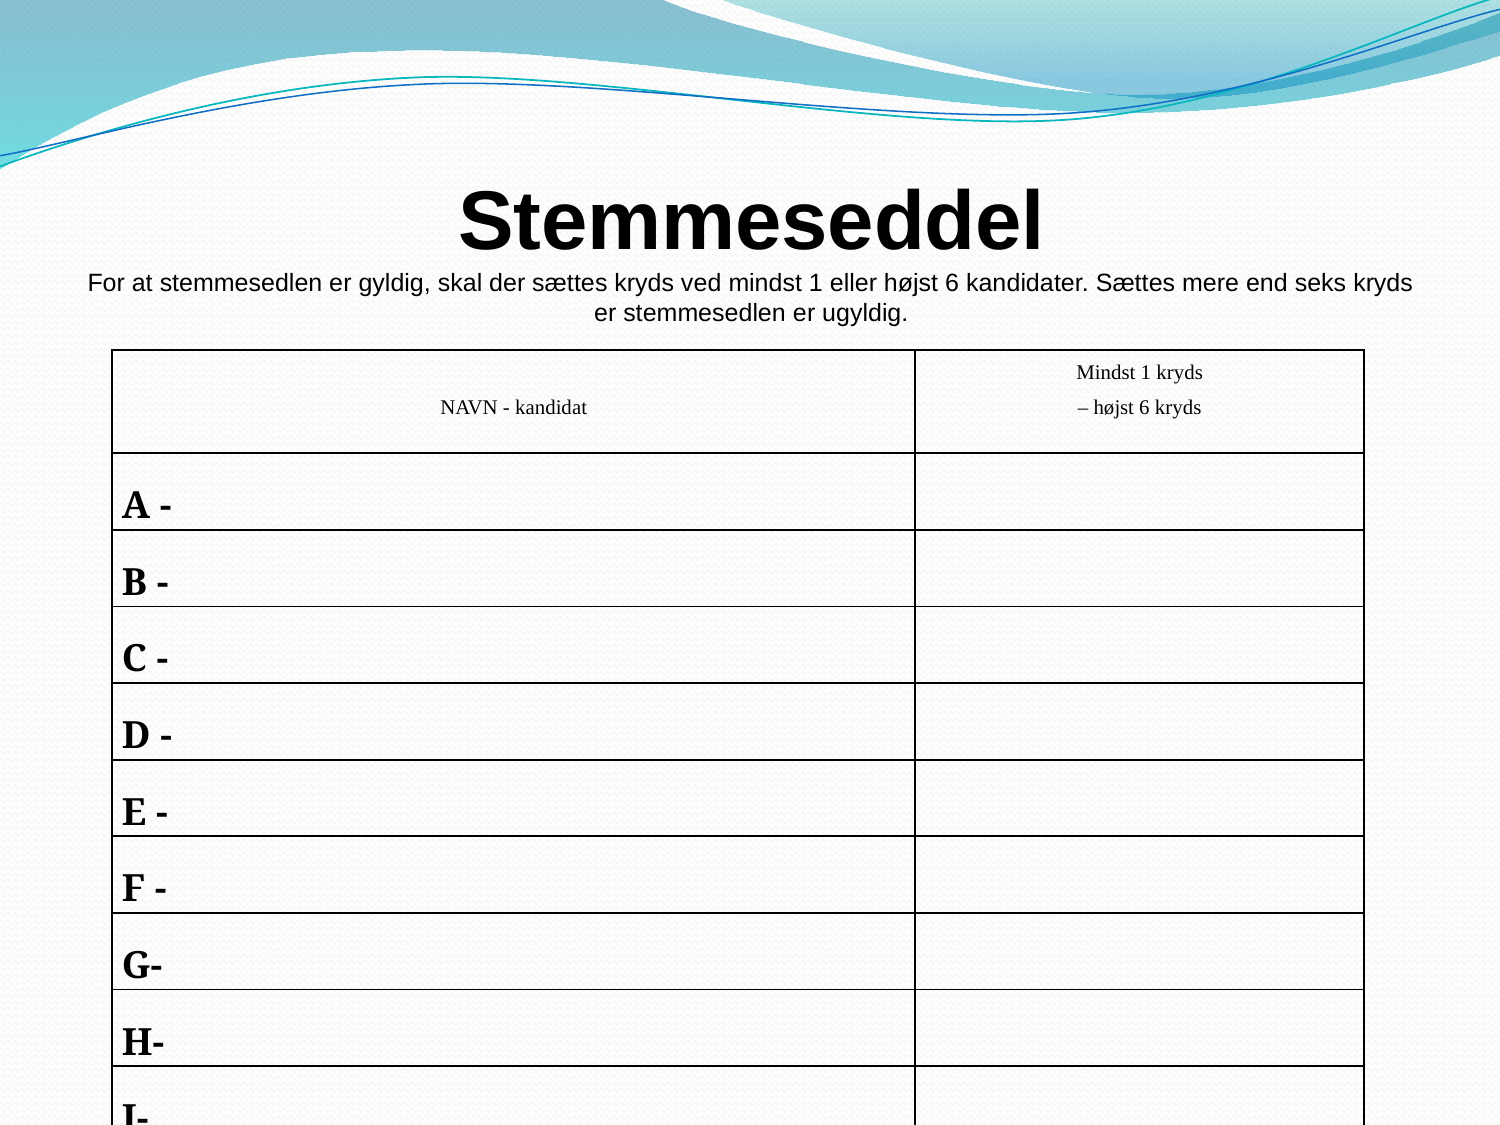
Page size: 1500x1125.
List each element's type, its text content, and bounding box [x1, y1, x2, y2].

table_cell A - [113, 454, 914, 529]
table_cell [916, 990, 1363, 1065]
table_cell F - [113, 837, 914, 912]
table_cell [916, 684, 1363, 759]
table_cell G- [113, 914, 914, 989]
table_cell [916, 1067, 1363, 1125]
table_cell [916, 761, 1363, 835]
table_cell I- [113, 1067, 914, 1125]
table_header NAVN - kandidat [113, 351, 914, 452]
table_cell [916, 607, 1363, 682]
table_cell [916, 914, 1363, 989]
table_cell [916, 531, 1363, 606]
table_cell C - [113, 607, 914, 682]
table_cell [916, 837, 1363, 912]
table_cell D - [113, 684, 914, 759]
table_cell E - [113, 761, 914, 835]
table_cell H- [113, 990, 914, 1065]
title Stemmeseddel For at stemmesedlen er gyldig, skal der sættes kryds ved mindst 1 eller højst 6 kandidater. Sættes mere end seks kryds er stemmesedlen er ugyldig. [76, 78, 1427, 327]
table_cell [916, 454, 1363, 529]
table_cell B - [113, 531, 914, 606]
table_header Mindst 1 kryds – højst 6 kryds [916, 351, 1363, 452]
